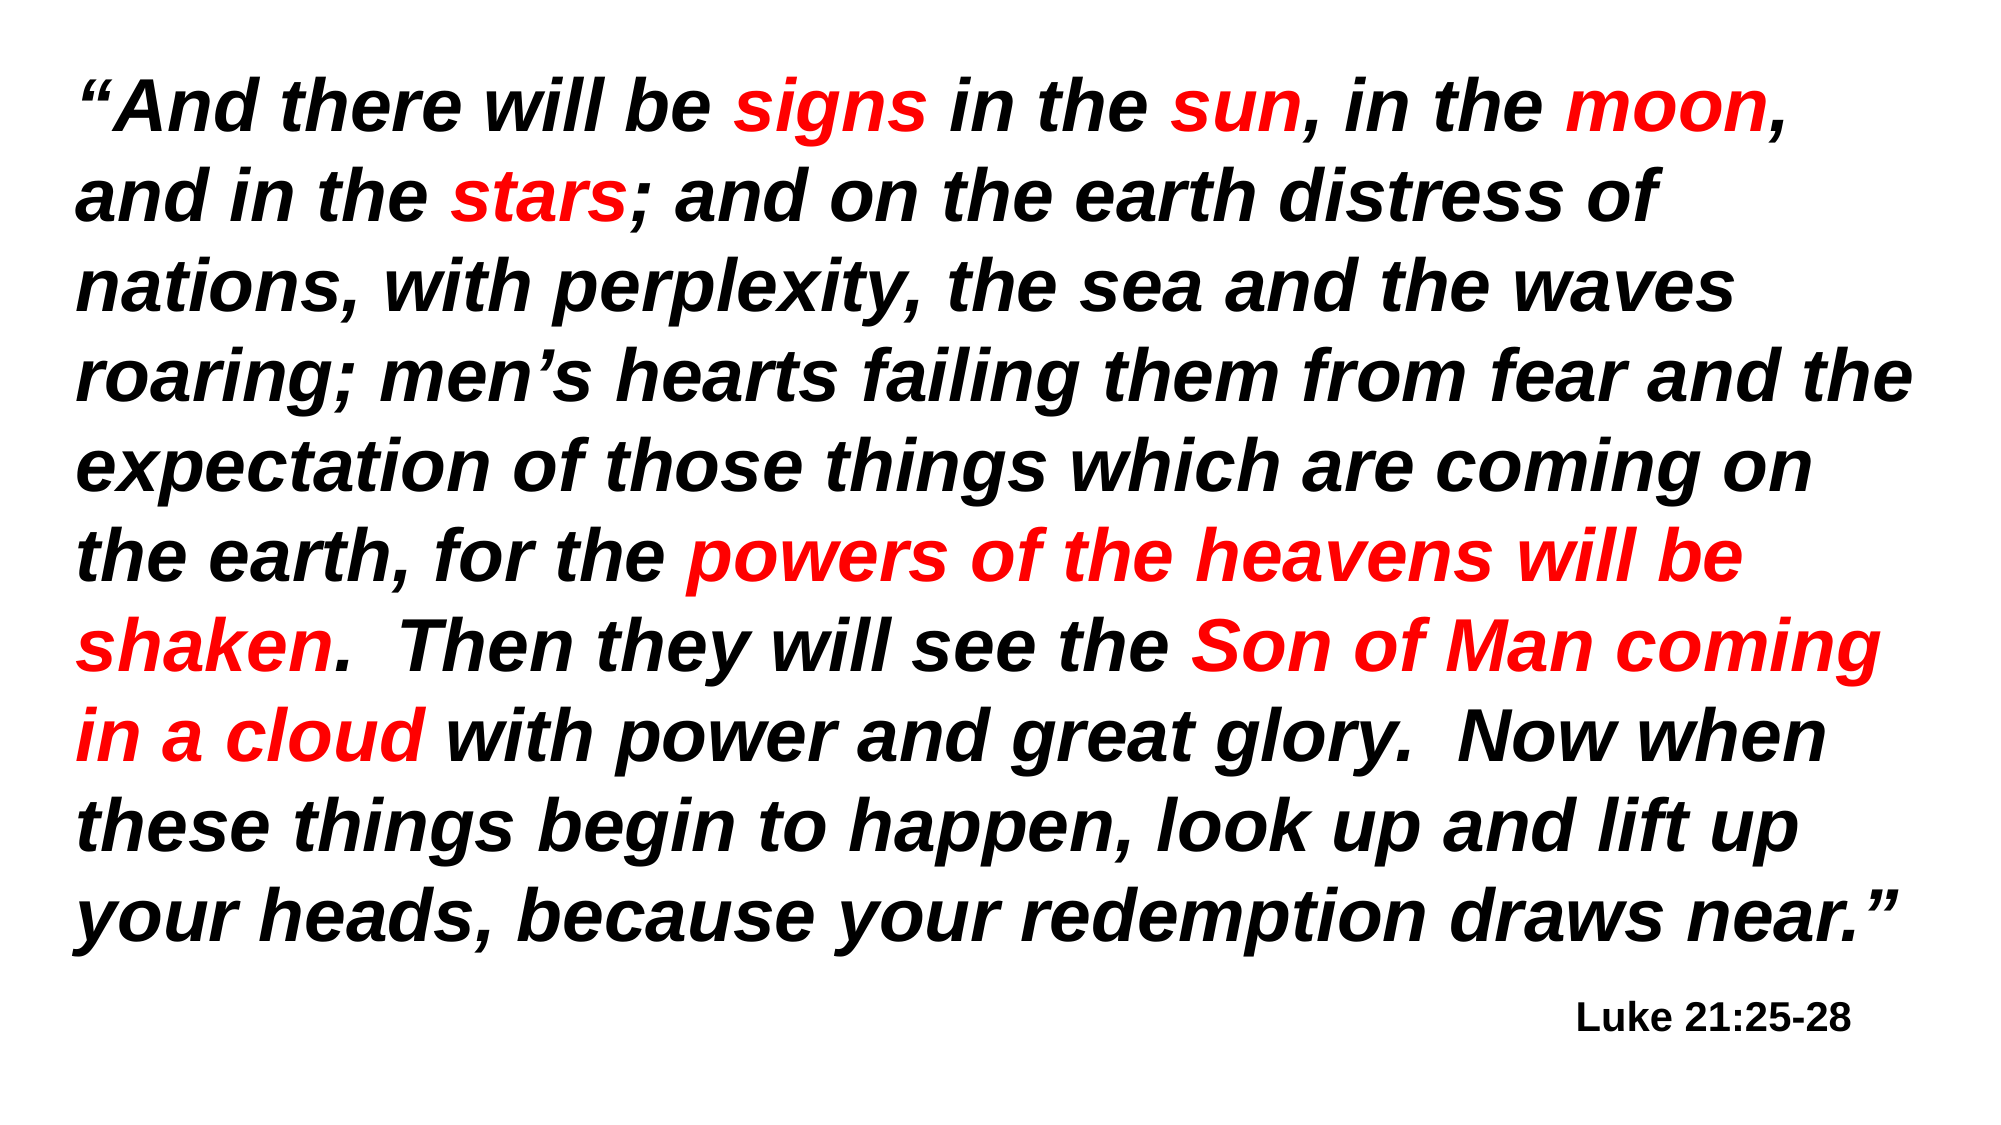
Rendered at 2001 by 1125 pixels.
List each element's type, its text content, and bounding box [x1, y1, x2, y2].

text_box “And there will be signs in the sun, in the moon, and in the stars; and on the earth distress of nations, with perplexity, the sea and the waves roaring; men’s hearts failing them from fear and the expectation of those things which are coming on the earth, for the powers of the heavens will be shaken. Then they will see the Son of Man coming in a cloud with power and great glory. Now when these things begin to happen, look up and lift up your heads, because your redemption draws near.” Luke 21:25-28 [60, 49, 1949, 1054]
